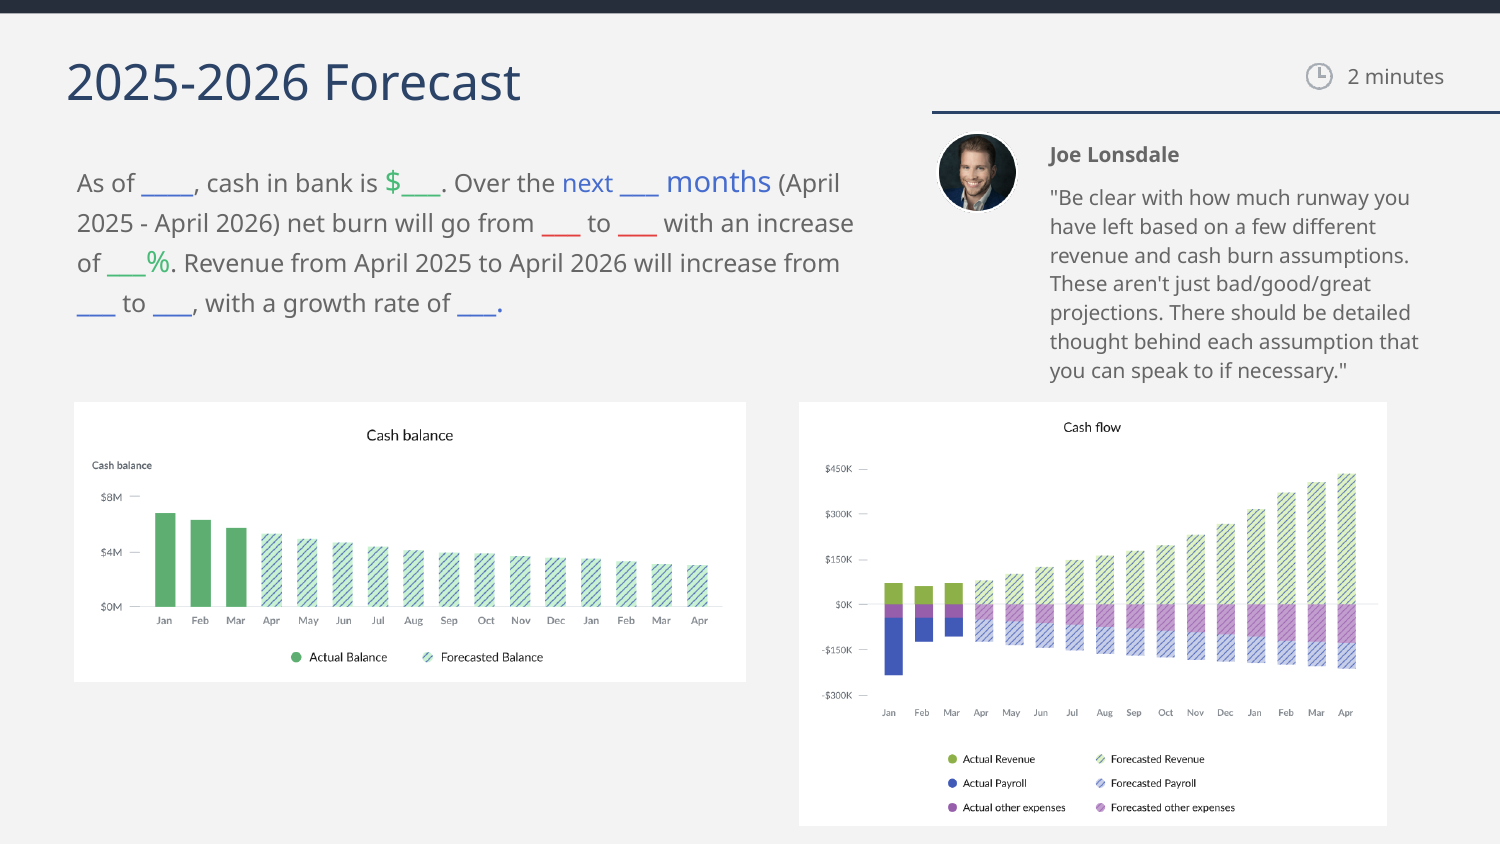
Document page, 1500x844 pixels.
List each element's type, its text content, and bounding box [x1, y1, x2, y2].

picture [935, 130, 1019, 213]
picture [74, 402, 746, 682]
title "Be clear with how much runway you have left based on a few different revenue and cash burn assumptions. These aren't just bad/good/great projections. There should be detailed thought behind each assumption that you can speak to if necessary." [1034, 166, 1469, 278]
title 2 minutes [1339, 61, 1474, 93]
title Joe Lonsdale [1034, 127, 1266, 166]
title 2025-2026 Forecast [51, 35, 1449, 130]
picture [1301, 58, 1337, 94]
picture [798, 402, 1387, 826]
text_box As of ____, cash in bank is $___. Over the next ___ months (April 2025 - April 2026) net burn will go from ___ to ___ with an increase of ___%. Revenue from April 2025 to April 2026 will increase from ___ to ___, with a growth rate of ___. [61, 142, 896, 341]
